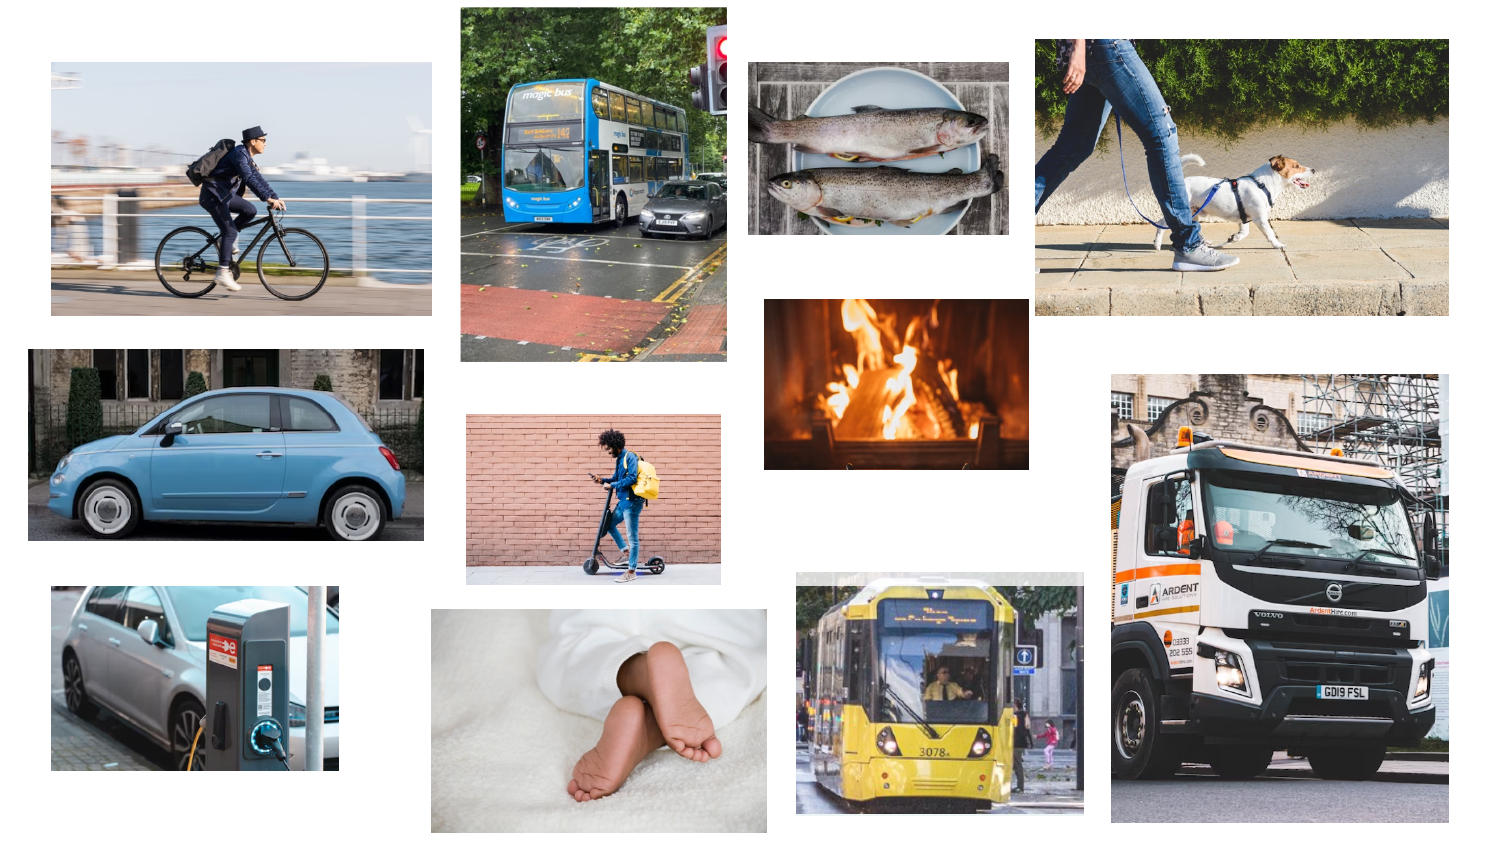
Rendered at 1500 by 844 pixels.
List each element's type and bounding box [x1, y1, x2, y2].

picture [50, 586, 339, 771]
picture [1111, 374, 1450, 823]
picture [430, 609, 767, 833]
picture [50, 8, 1030, 470]
picture [28, 348, 424, 541]
picture [796, 572, 1084, 816]
picture [1035, 39, 1450, 317]
picture [466, 414, 722, 585]
